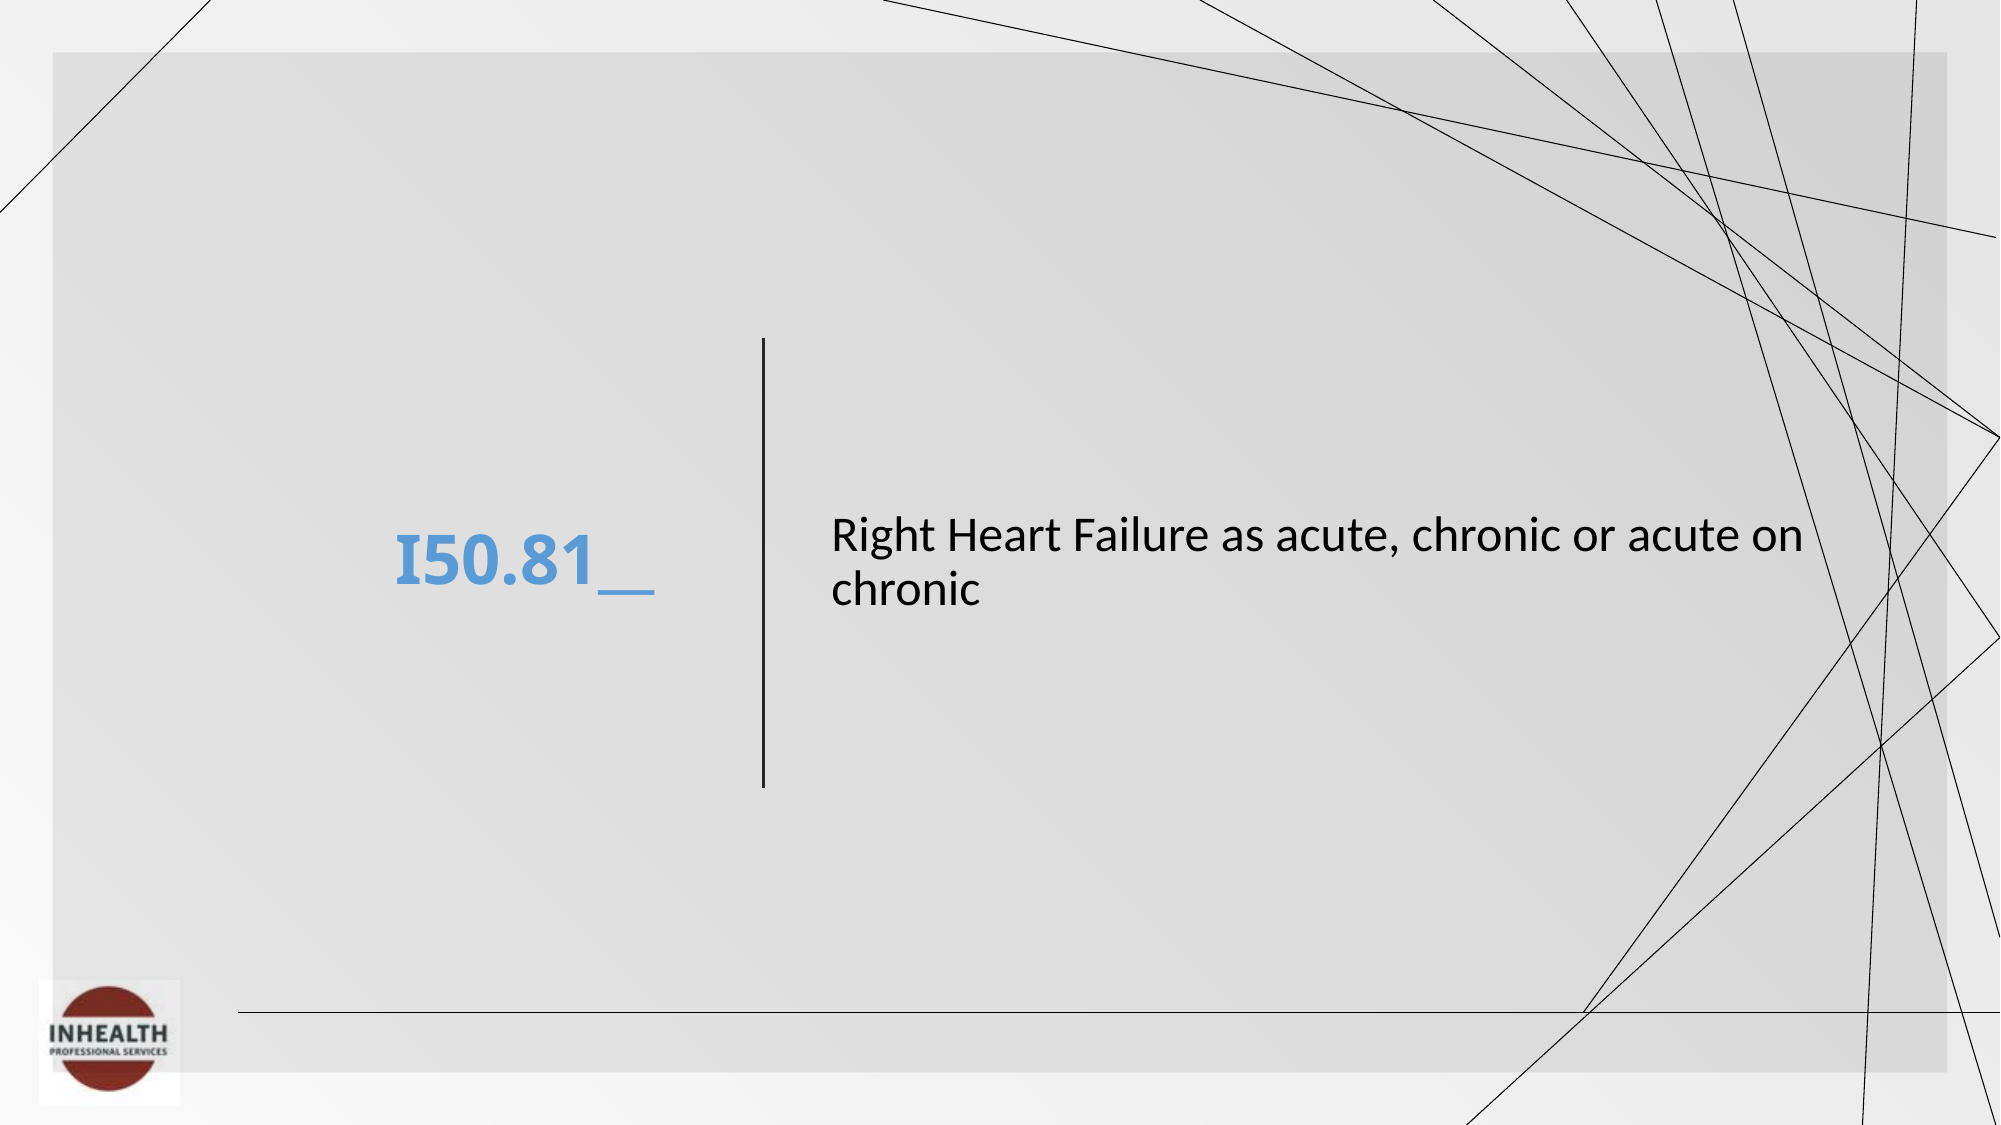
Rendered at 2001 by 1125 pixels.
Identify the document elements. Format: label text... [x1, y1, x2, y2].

list Right Heart Failure as acute, chronic or acute on chronic [816, 158, 1863, 967]
text_box [52, 51, 1948, 1073]
picture [39, 980, 180, 1106]
title I50.81__ [137, 158, 711, 967]
